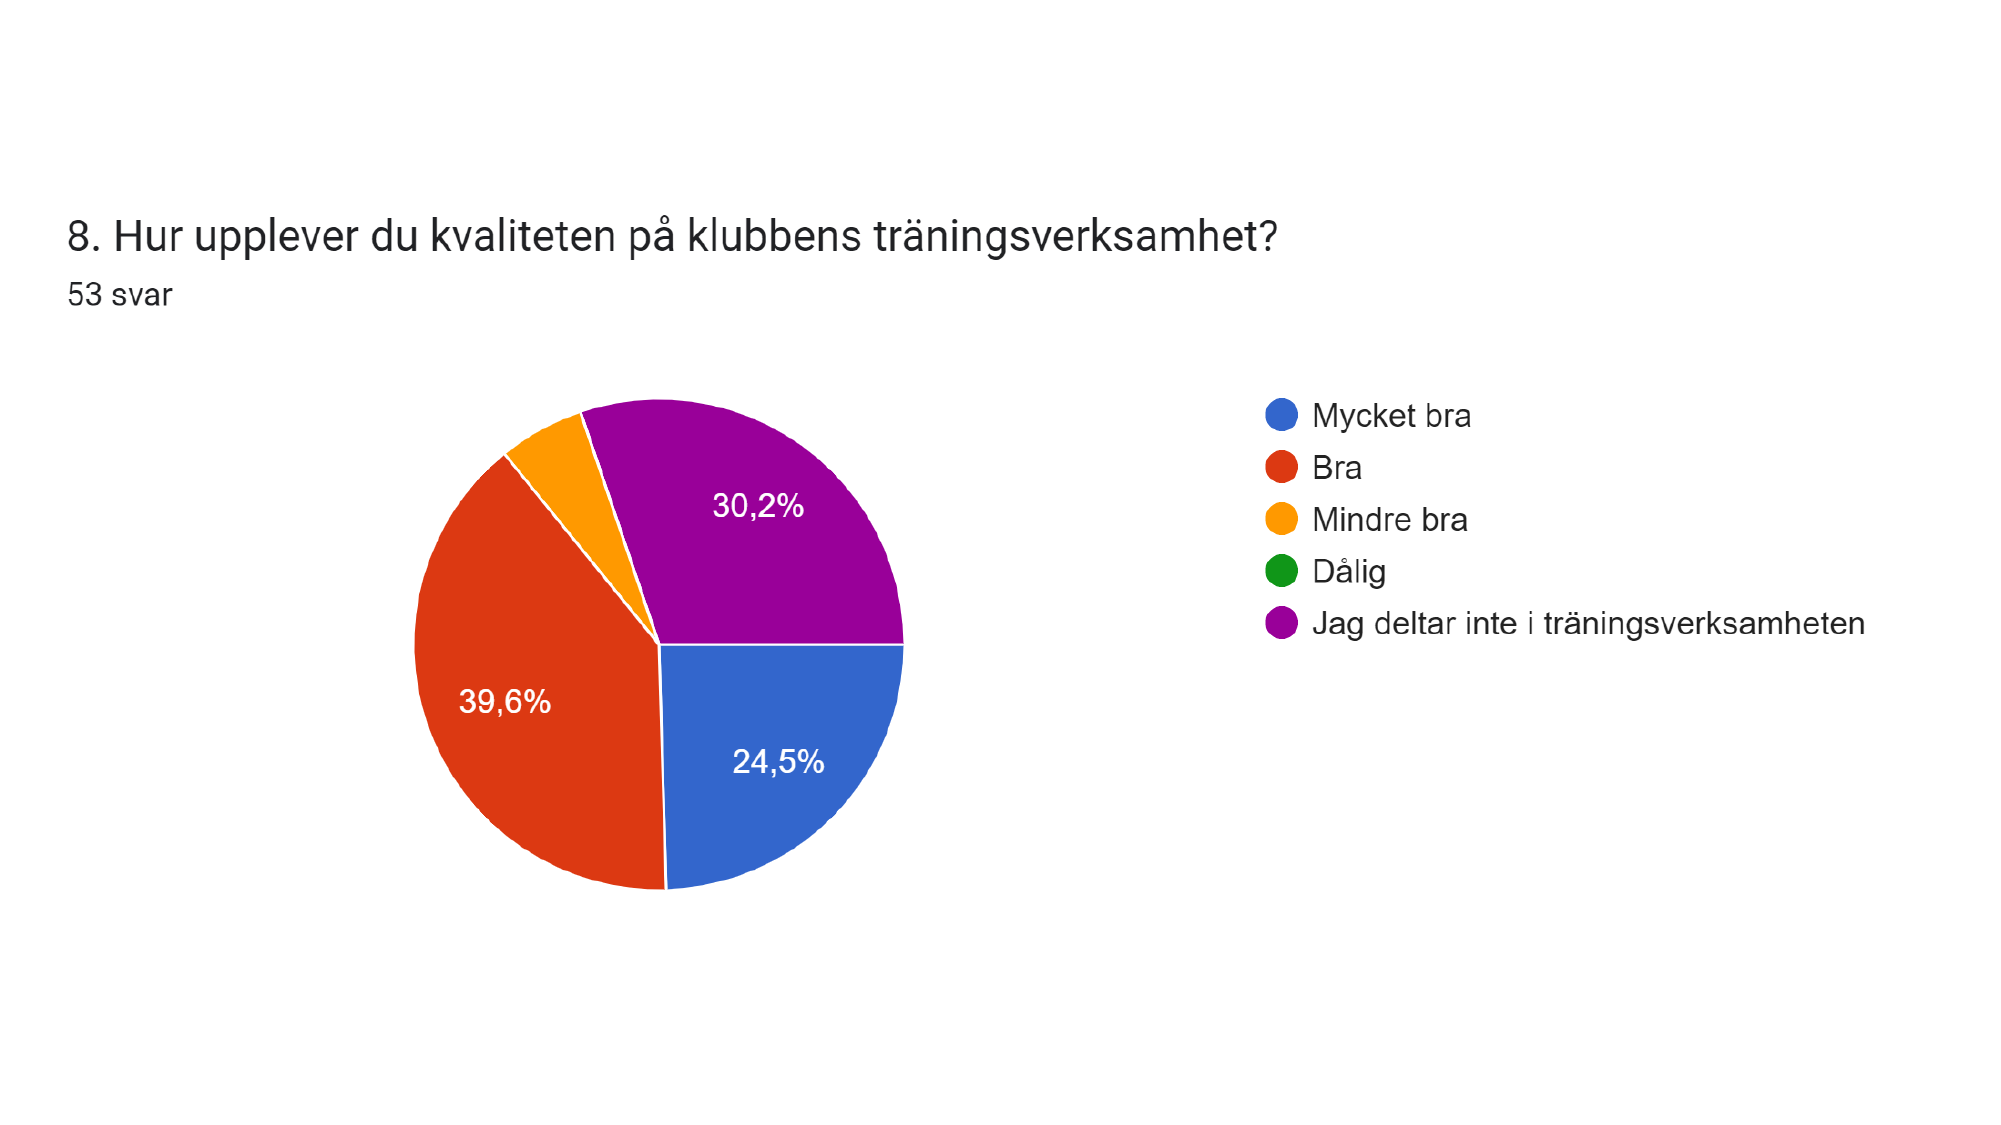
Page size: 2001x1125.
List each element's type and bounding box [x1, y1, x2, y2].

picture [0, 141, 2000, 984]
